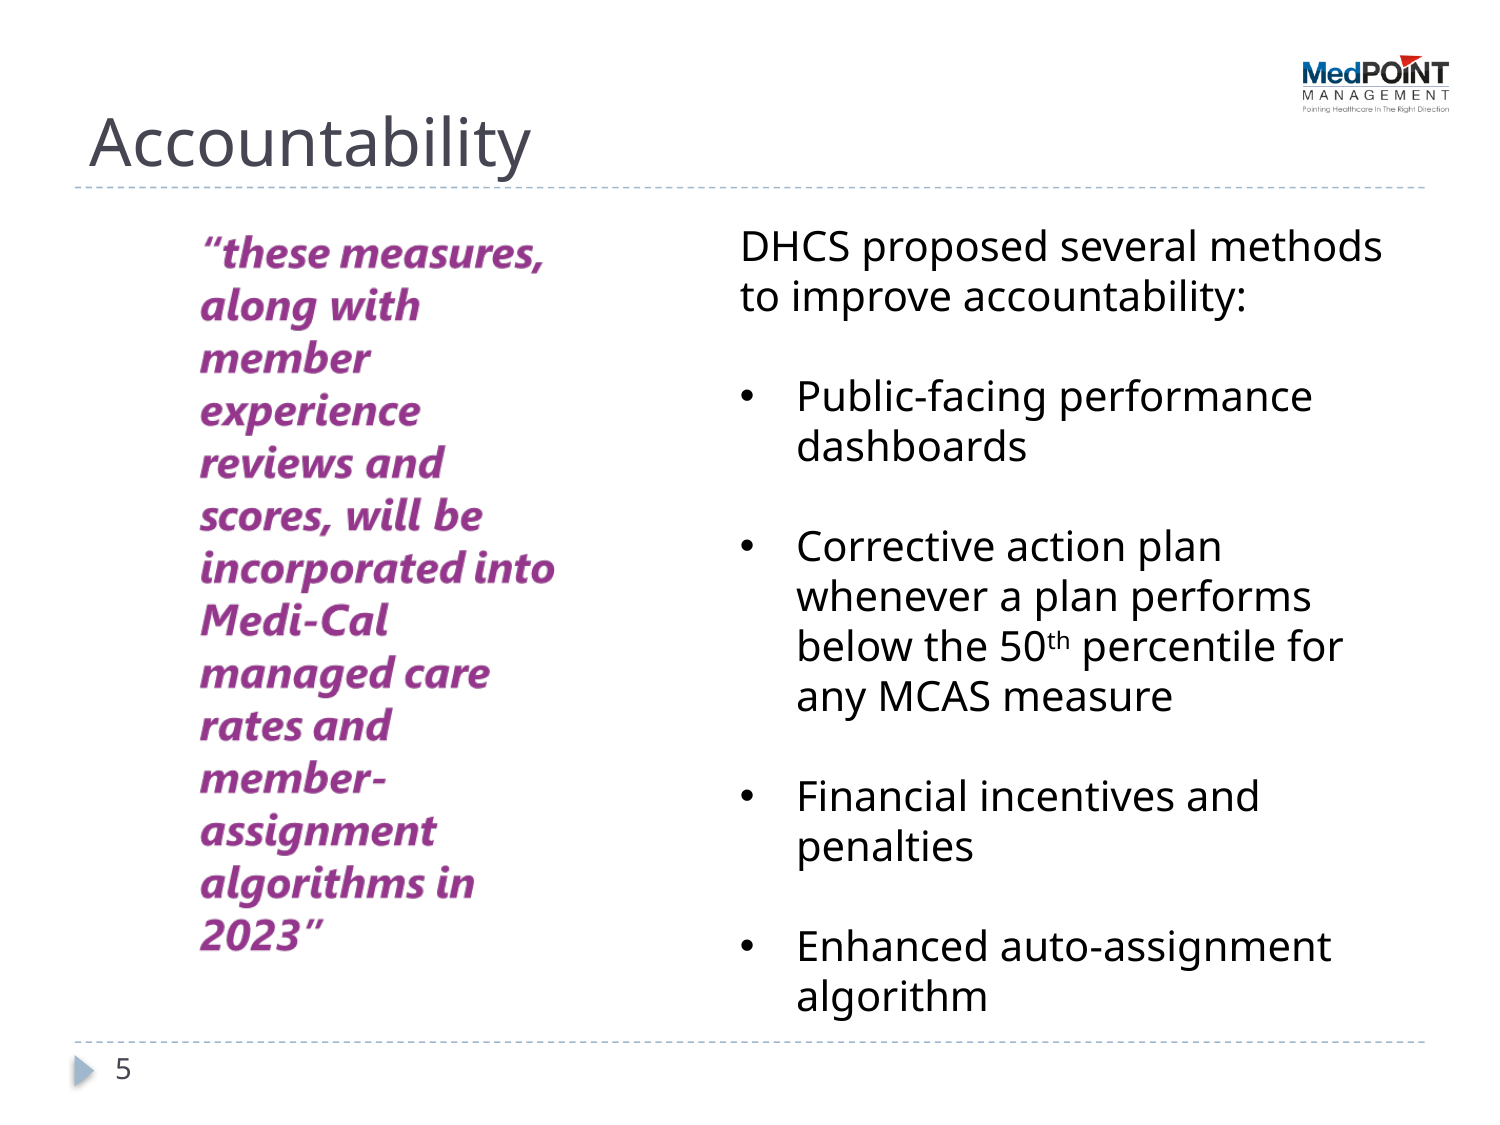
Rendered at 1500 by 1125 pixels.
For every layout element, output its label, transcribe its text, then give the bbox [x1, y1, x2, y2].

text_box DHCS proposed several methods to improve accountability: Public-facing performance dashboards Corrective action plan whenever a plan performs below the 50th percentile for any MCAS measure Financial incentives and penalties Enhanced auto-assignment algorithm [725, 212, 1425, 1028]
slide_number 5 [100, 1042, 426, 1103]
title Accountability [75, 24, 1425, 188]
picture [1425, 53, 1452, 115]
picture [173, 212, 593, 988]
